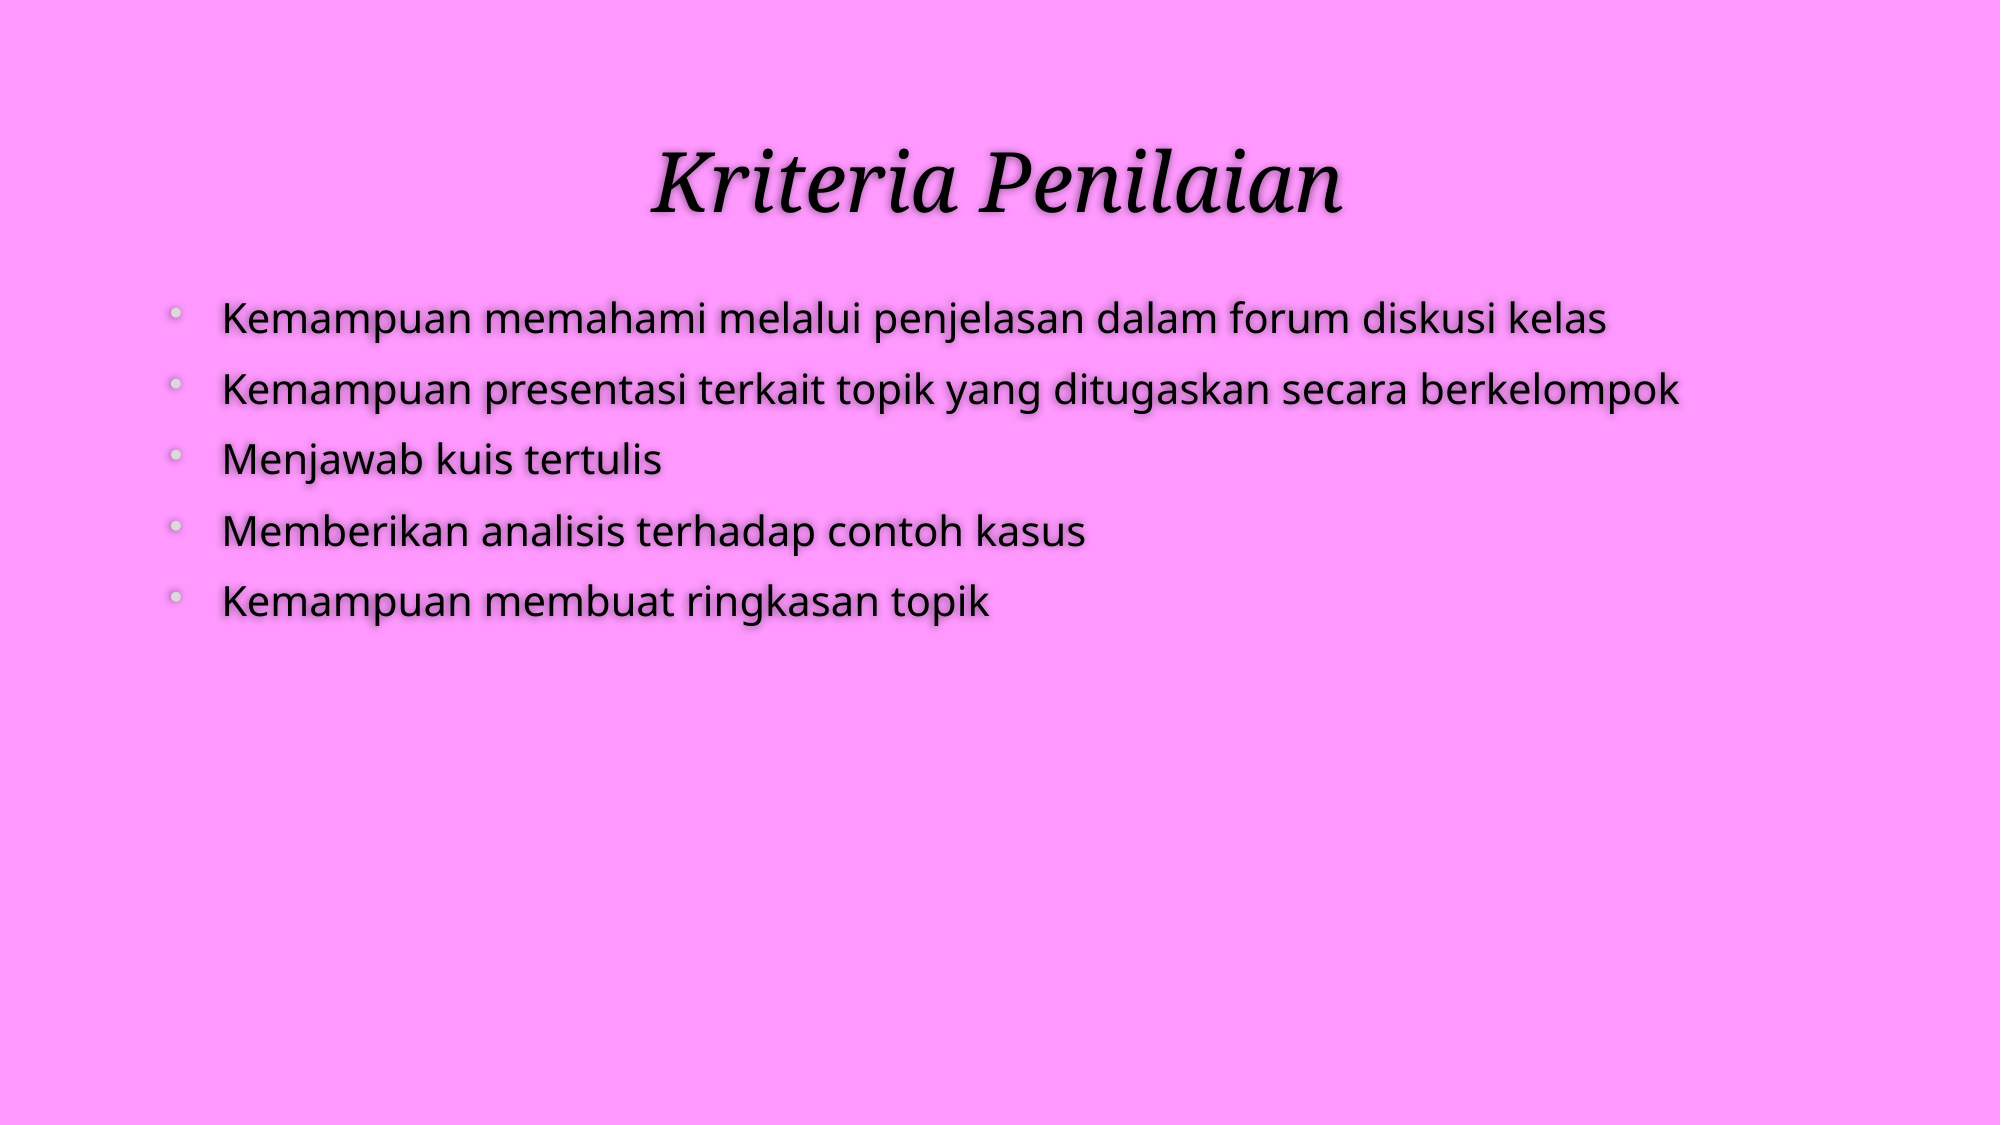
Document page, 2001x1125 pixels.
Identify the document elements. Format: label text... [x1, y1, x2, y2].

title Kriteria Penilaian [149, 99, 1849, 260]
list Kemampuan memahami melalui penjelasan dalam forum diskusi kelas Kemampuan presentasi terkait topik yang ditugaskan secara berkelompok Menjawab kuis tertulis Memberikan analisis terhadap contoh kasus Kemampuan membuat ringkasan topik [149, 284, 1849, 950]
